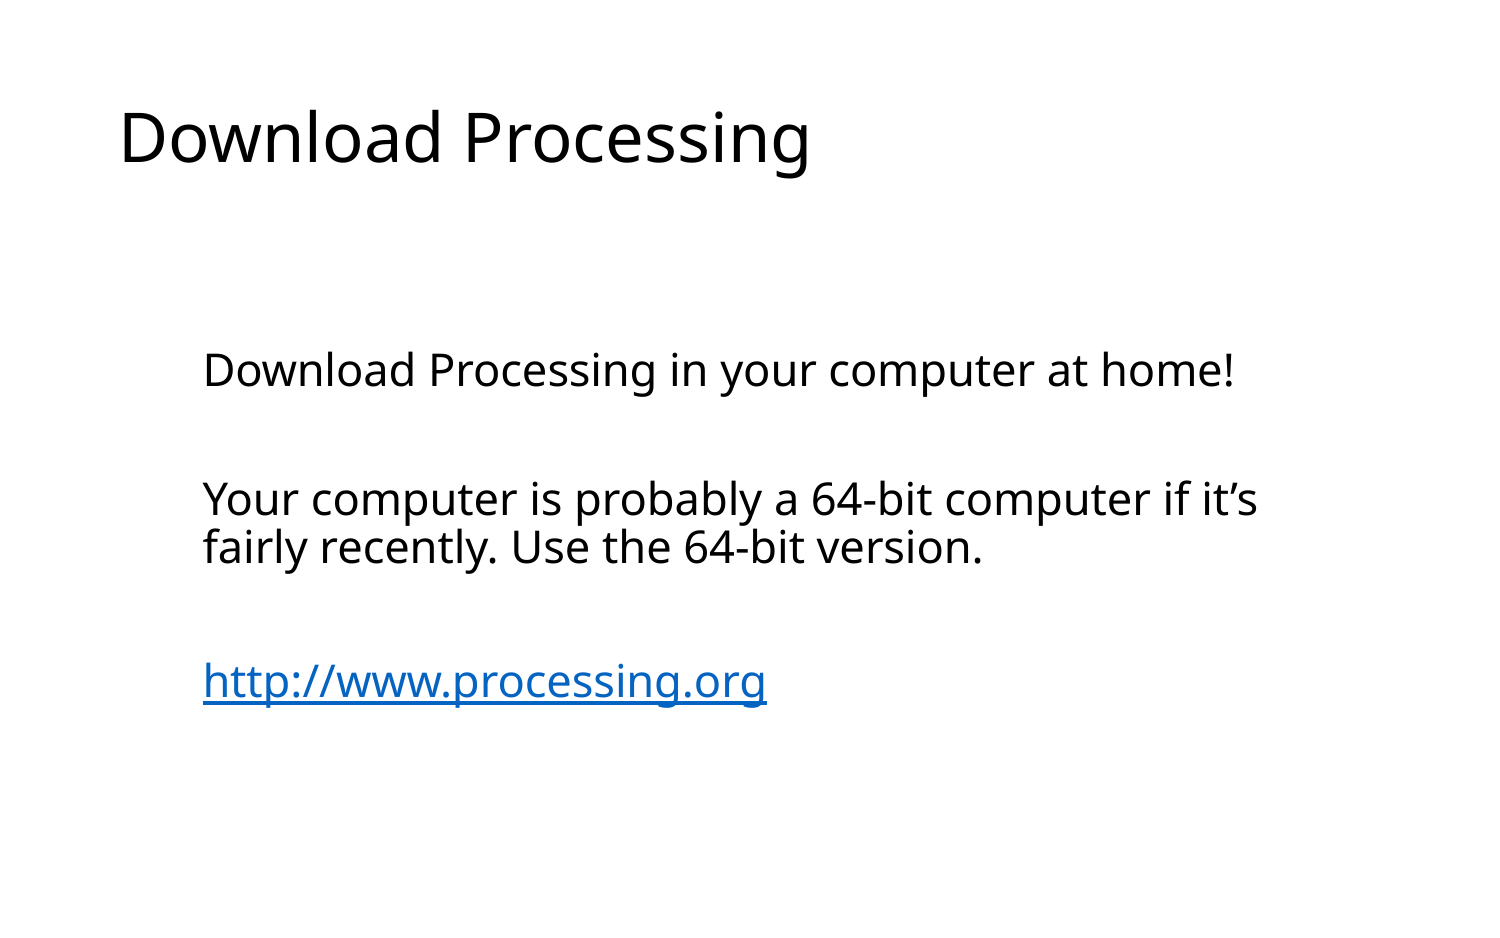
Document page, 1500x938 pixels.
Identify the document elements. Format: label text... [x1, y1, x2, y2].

list Download Processing in your computer at home! Your computer is probably a 64-bit computer if it’s fairly recently. Use the 64-bit version. http://www.processing.org [187, 218, 1313, 883]
title Download Processing [103, 49, 1397, 232]
